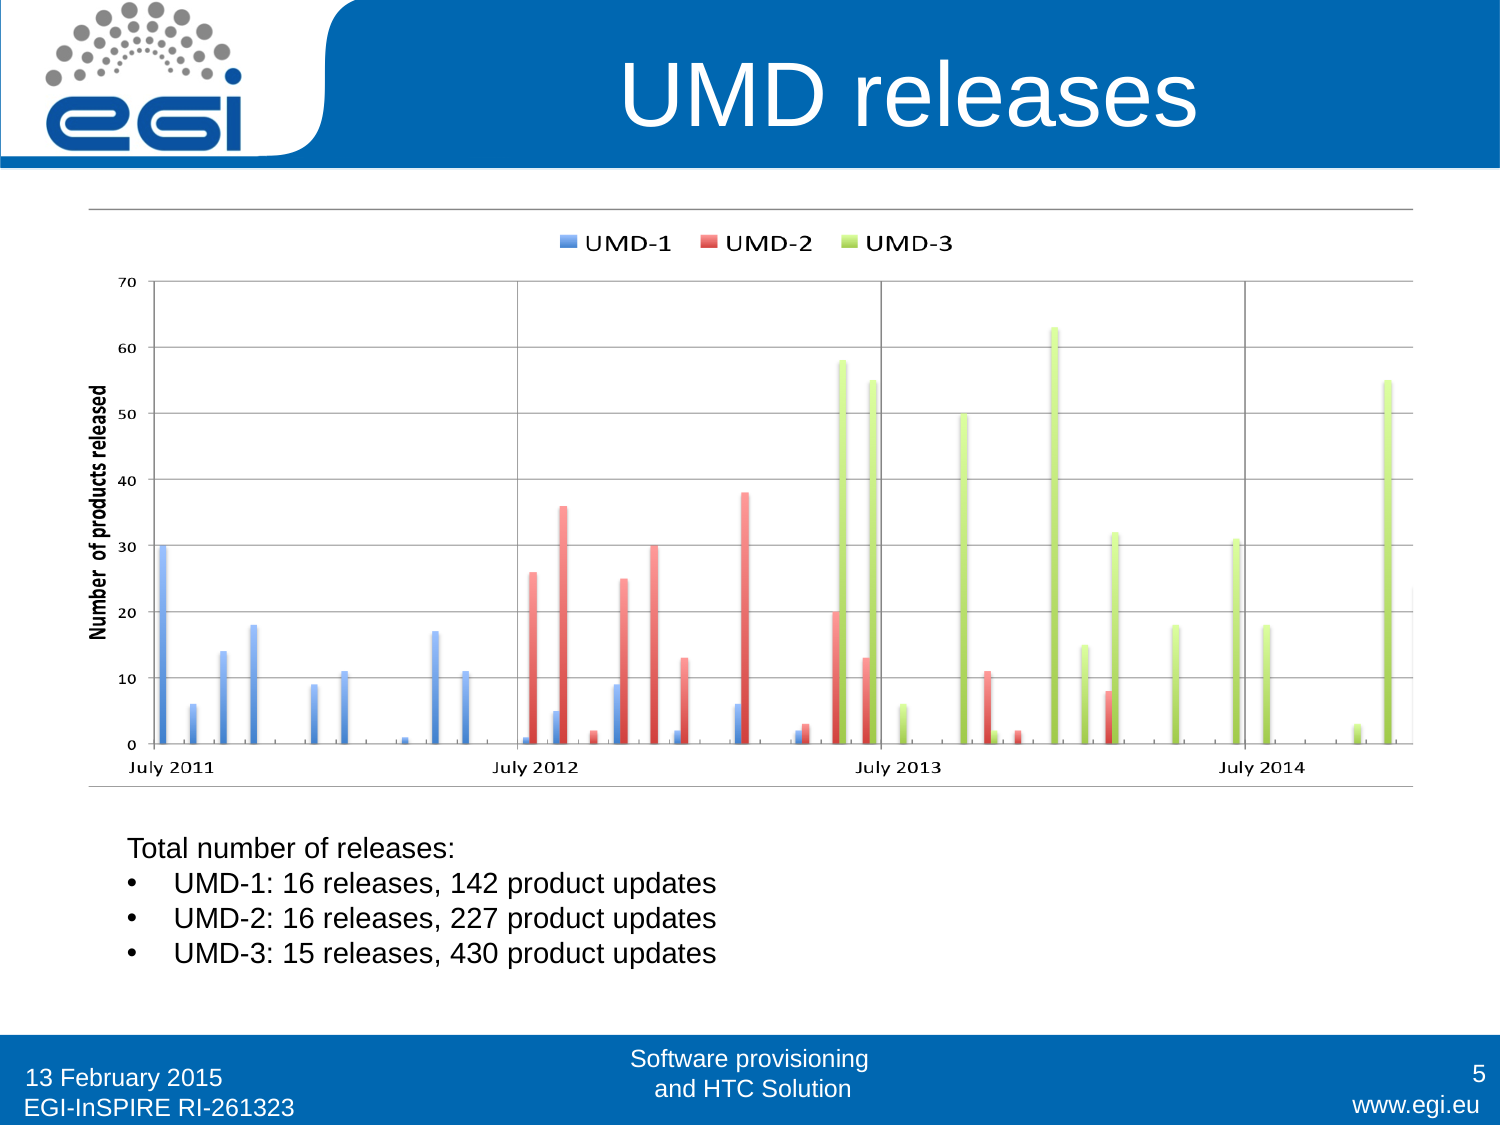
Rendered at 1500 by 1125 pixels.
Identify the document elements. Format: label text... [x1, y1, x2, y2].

title UMD releases [348, 19, 1471, 161]
slide_number 5 [1151, 1042, 1500, 1103]
picture [0, 0, 1500, 170]
text_box Total number of releases: UMD-1: 16 releases, 142 product updates UMD-2: 16 releases, 227 product updates UMD-3: 15 releases, 430 product updates [112, 822, 1424, 1012]
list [88, 207, 1414, 788]
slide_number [10, 1046, 361, 1106]
footer Software provisioning and HTC Solution [512, 1042, 988, 1103]
